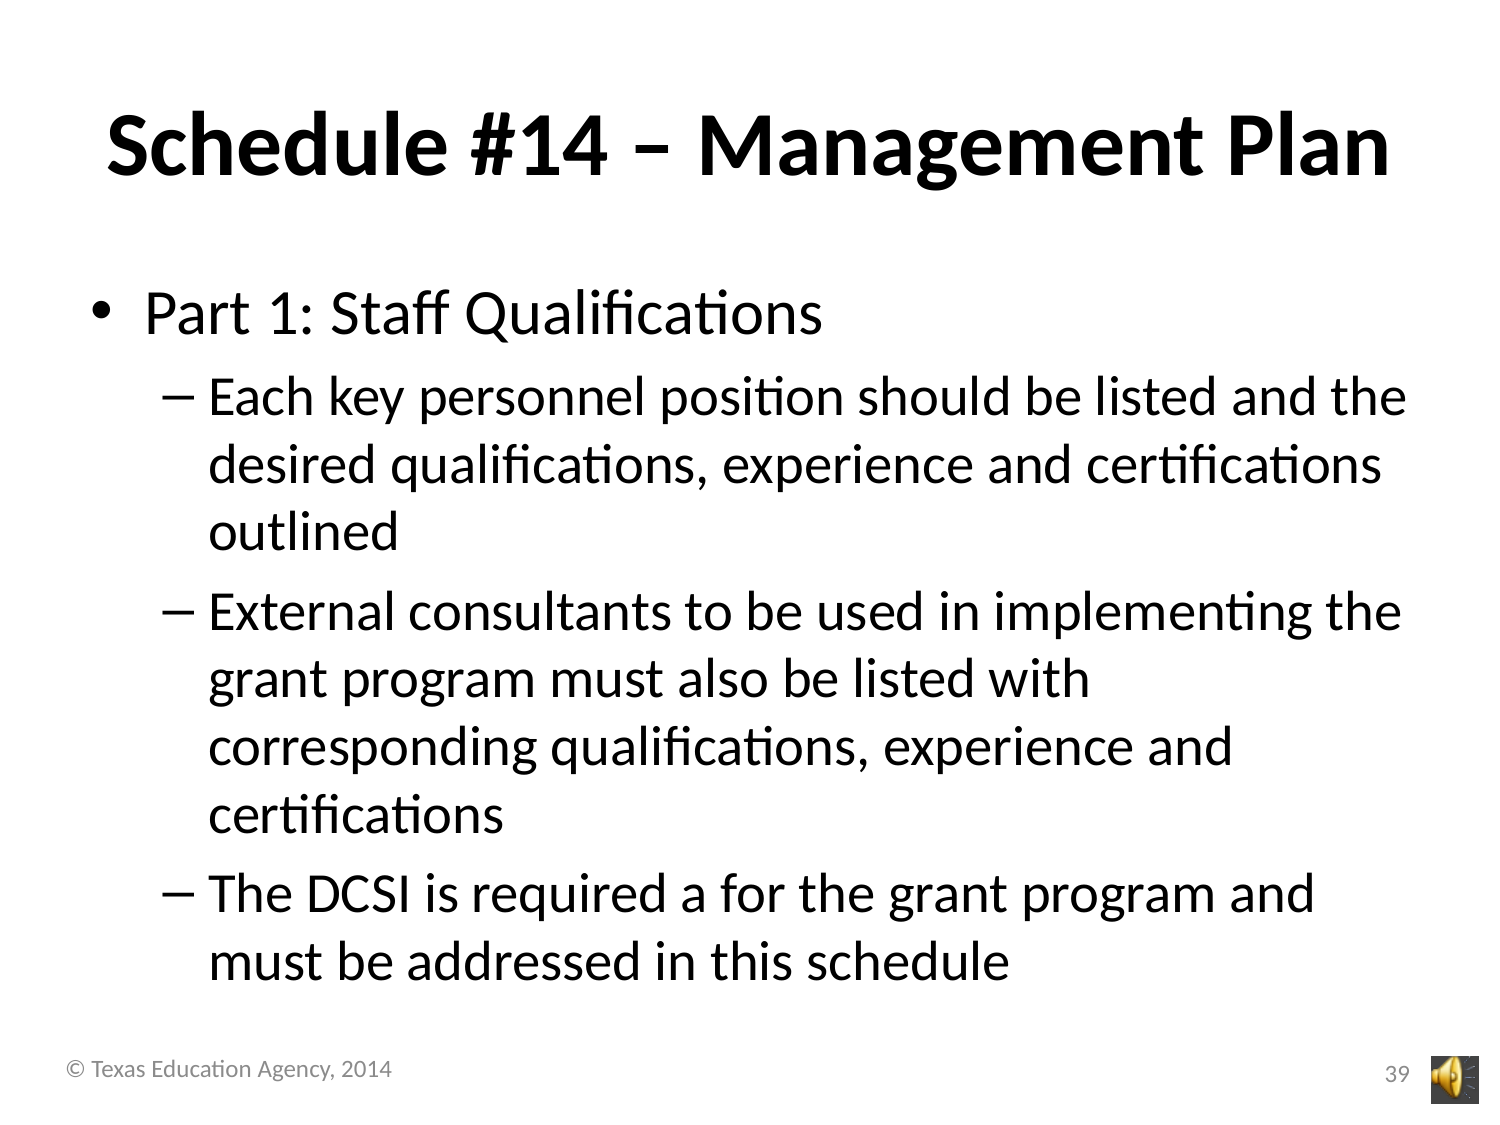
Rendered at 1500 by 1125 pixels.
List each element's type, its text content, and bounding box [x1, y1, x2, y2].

list Part 1: Staff Qualifications Each key personnel position should be listed and the desired qualifications, experience and certifications outlined External consultants to be used in implementing the grant program must also be listed with corresponding qualifications, experience and certifications The DCSI is required a for the grant program and must be addressed in this schedule [75, 262, 1425, 1005]
title Schedule #14 – Management Plan [75, 45, 1425, 233]
footer © Texas Education Agency, 2014 [50, 1037, 675, 1098]
slide_number 39 [1025, 1042, 1425, 1103]
picture [1429, 1054, 1481, 1106]
